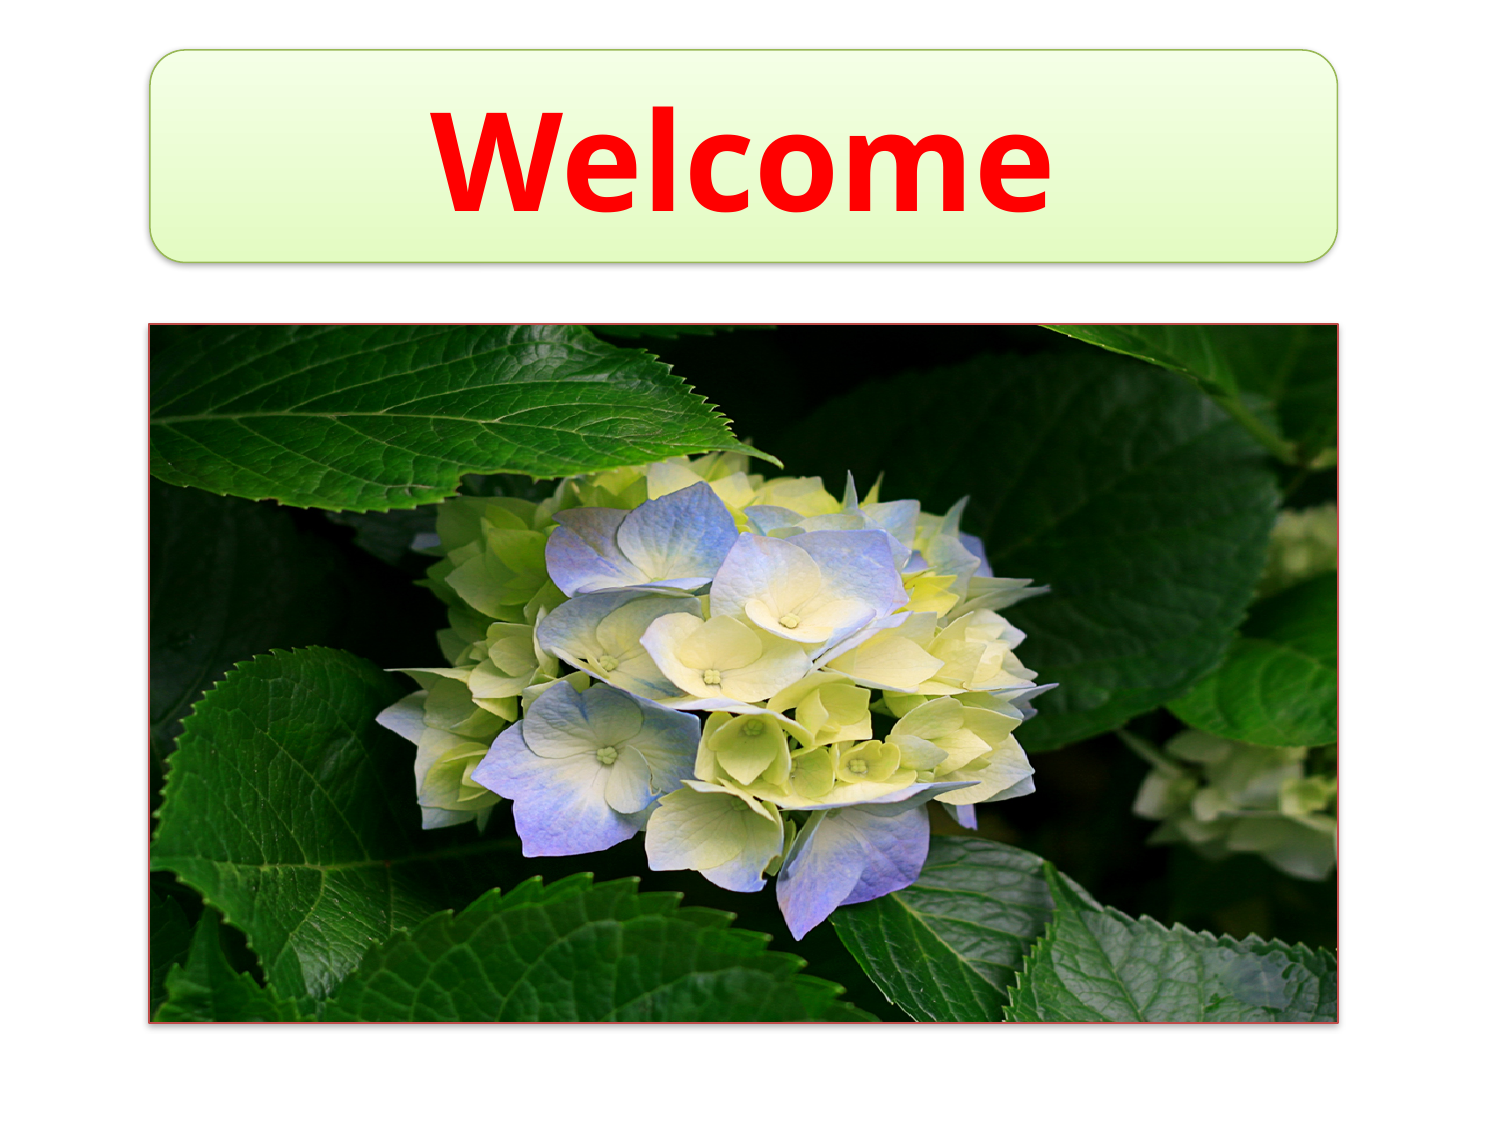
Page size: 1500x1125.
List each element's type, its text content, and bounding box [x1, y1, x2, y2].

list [149, 324, 1338, 1023]
text_box Welcome [149, 49, 1339, 264]
